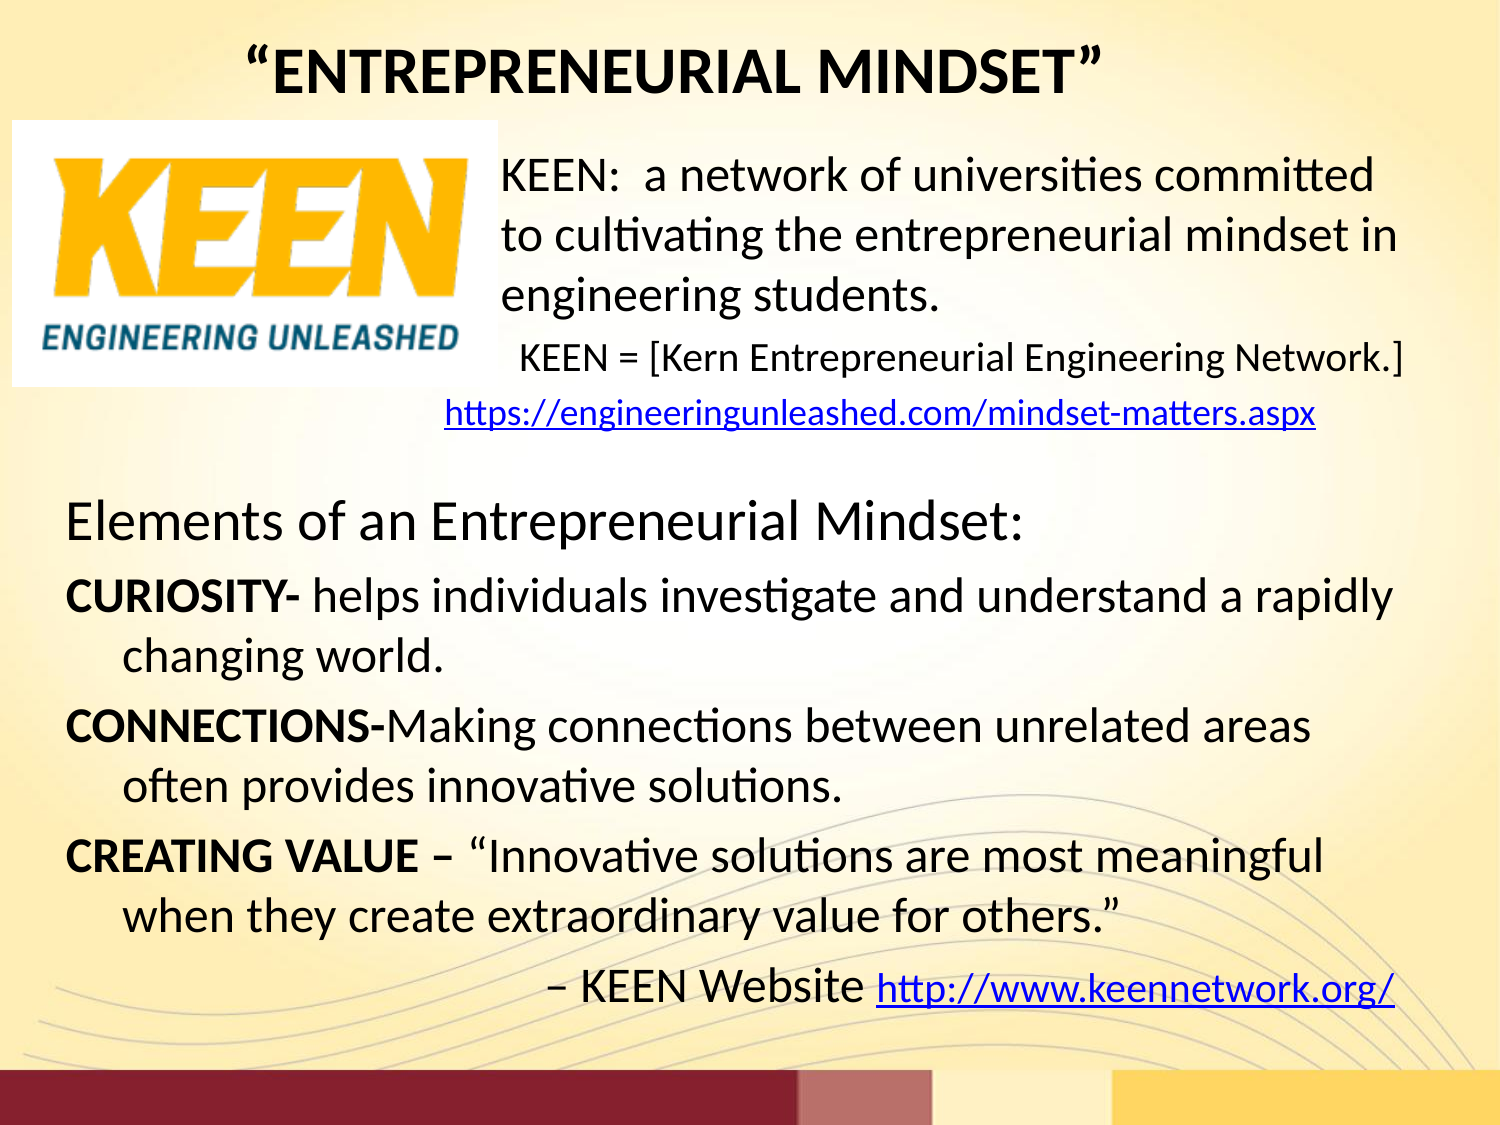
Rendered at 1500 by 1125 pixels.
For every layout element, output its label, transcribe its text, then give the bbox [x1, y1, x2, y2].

picture [0, 0, 1500, 1125]
text_box Elements of an Entrepreneurial Mindset: CURIOSITY- helps individuals investigate and understand a rapidly changing world. CONNECTIONS-Making connections between unrelated areas often provides innovative solutions. CREATING VALUE – “Innovative solutions are most meaningful when they create extraordinary value for others.” – KEEN Website http://www.keennetwork.org/ [50, 474, 1410, 1046]
text_box [374, 509, 1125, 615]
text_box “ENTREPRENEURIAL MINDSET” [0, 0, 1350, 135]
list KEEN: a network of universities committed to cultivating the entrepreneurial mindset in engineering students. KEEN = [Kern Entrepreneurial Engineering Network.] https://engineeringunleashed.com/mindset-matters.aspx [502, 134, 1426, 329]
